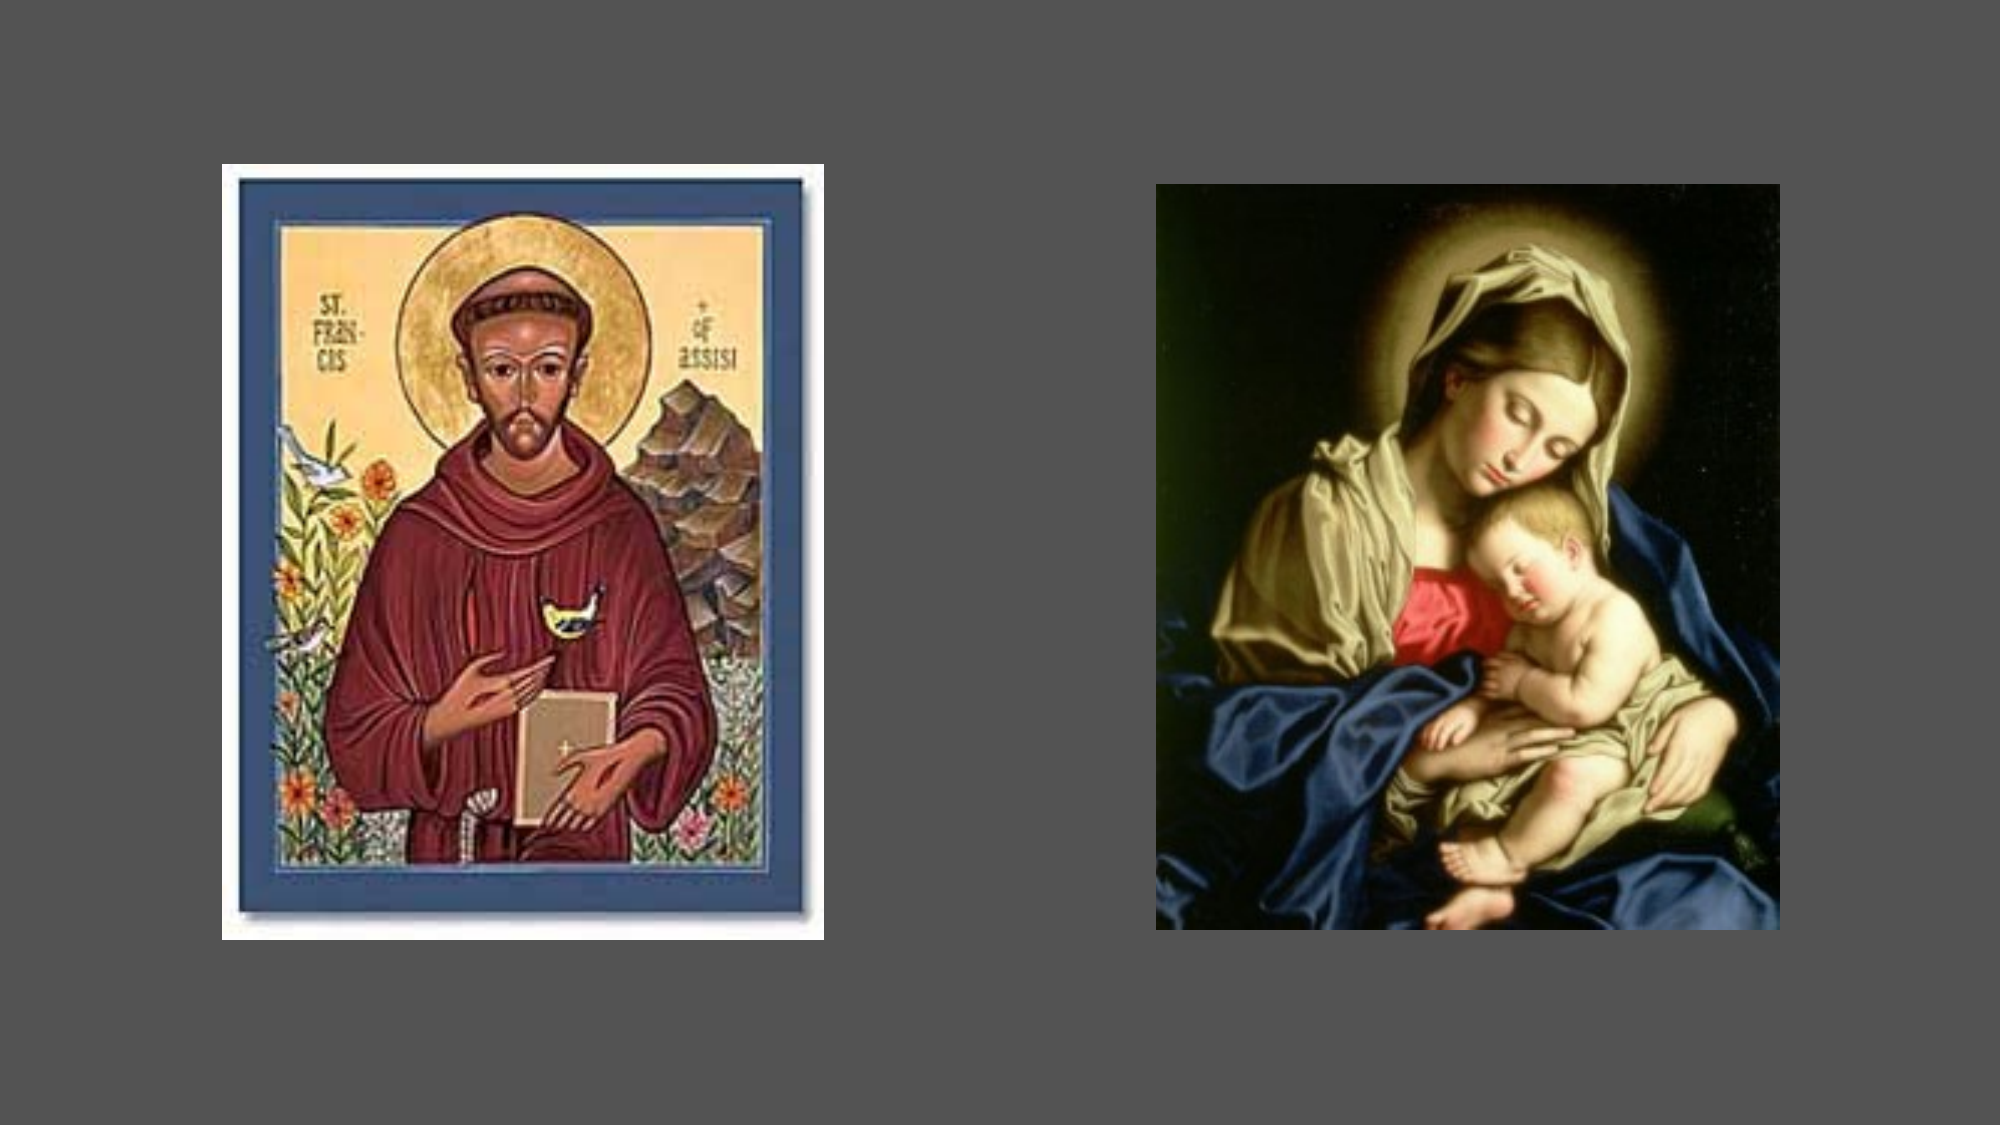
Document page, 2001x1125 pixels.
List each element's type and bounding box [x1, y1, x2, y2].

picture [222, 164, 824, 941]
picture [1156, 184, 1780, 930]
